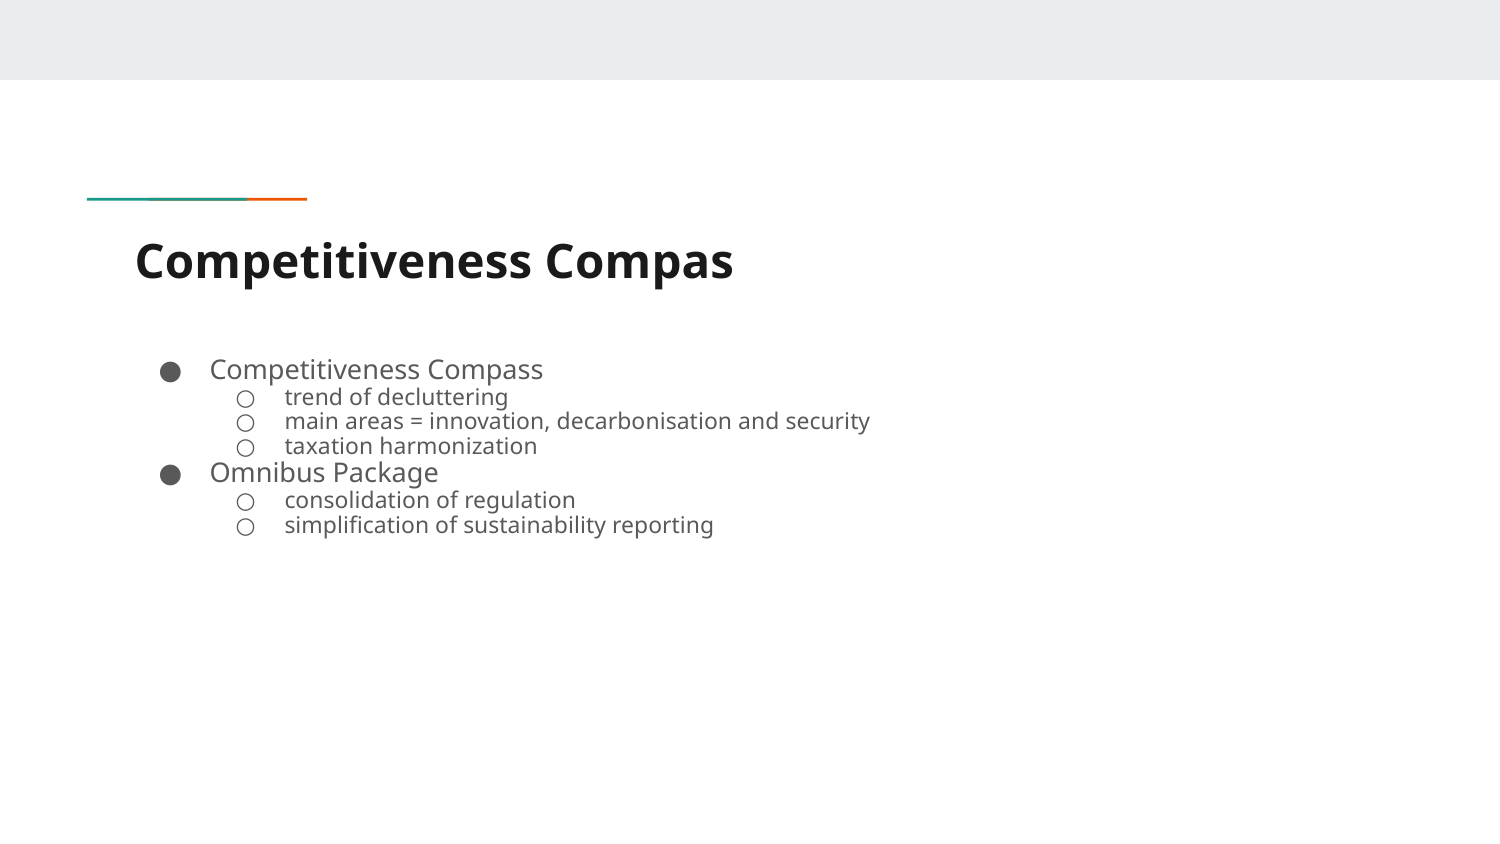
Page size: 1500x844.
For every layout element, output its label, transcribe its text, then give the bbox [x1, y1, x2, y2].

title Competitiveness Compas [119, 216, 1381, 305]
list Competitiveness Compass trend of decluttering main areas = innovation, decarbonisation and security taxation harmonization Omnibus Package consolidation of regulation simplification of sustainability reporting [119, 341, 1381, 712]
